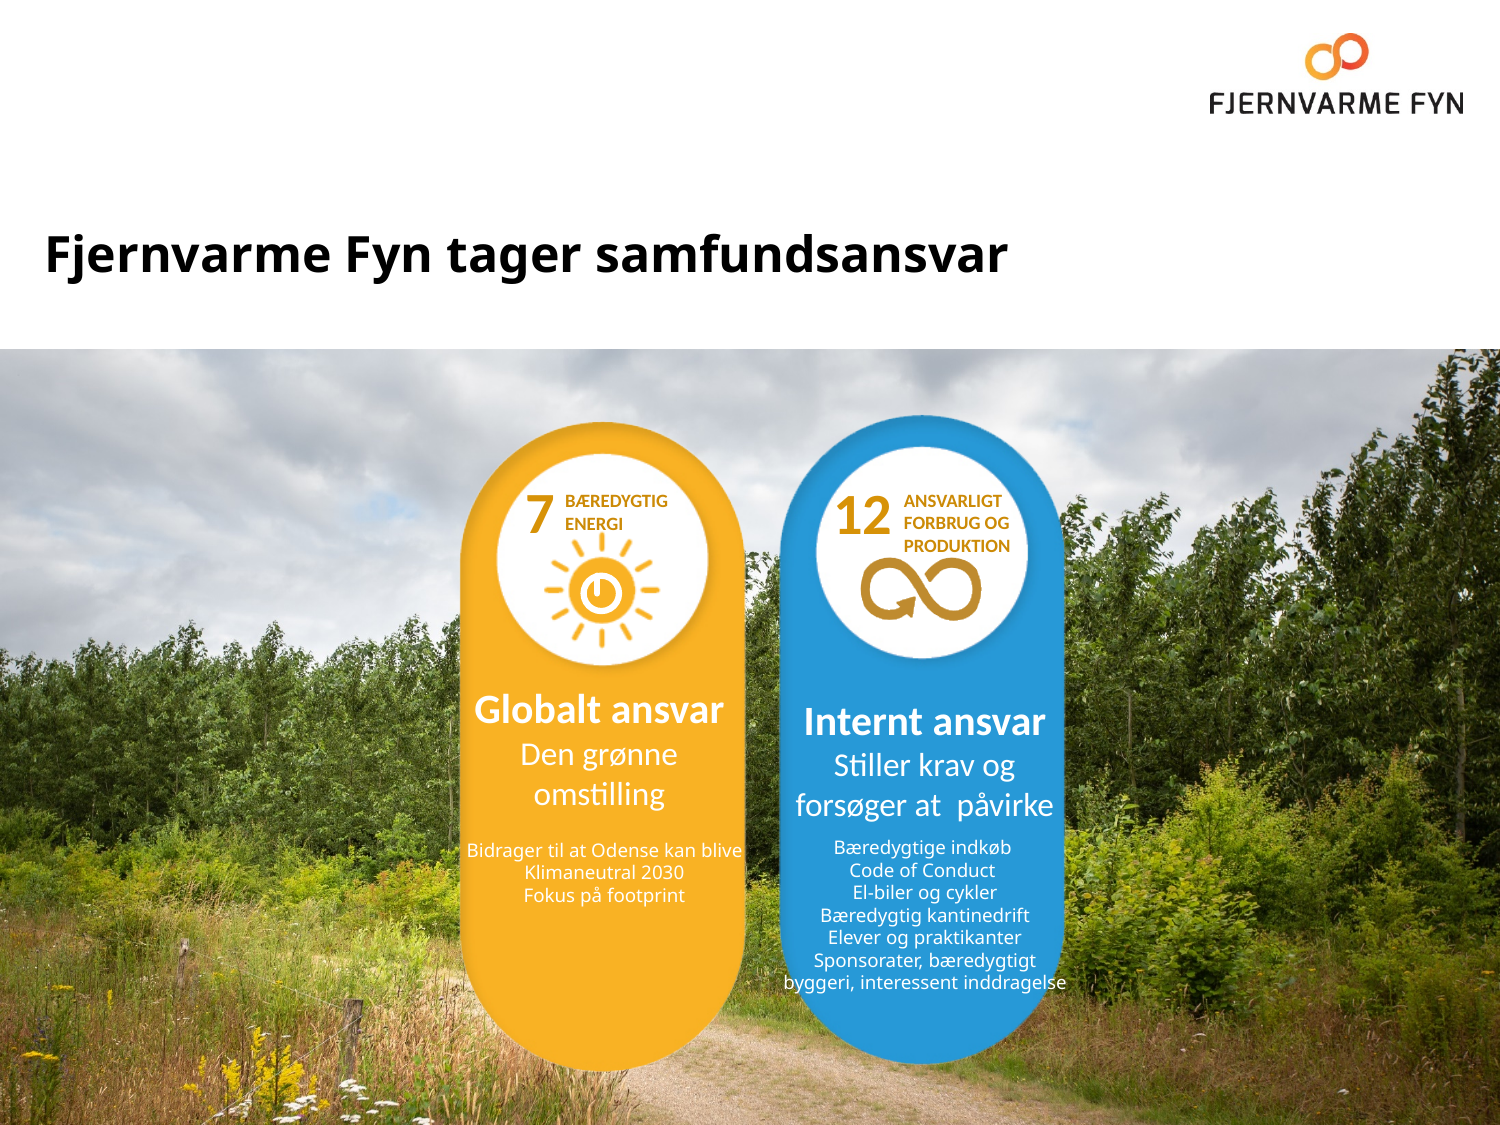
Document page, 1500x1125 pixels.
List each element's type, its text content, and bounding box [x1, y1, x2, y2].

text_box Fjernvarme Fyn tager samfundsansvar [29, 215, 1397, 291]
picture [1210, 33, 1463, 114]
picture [0, 349, 1500, 1125]
